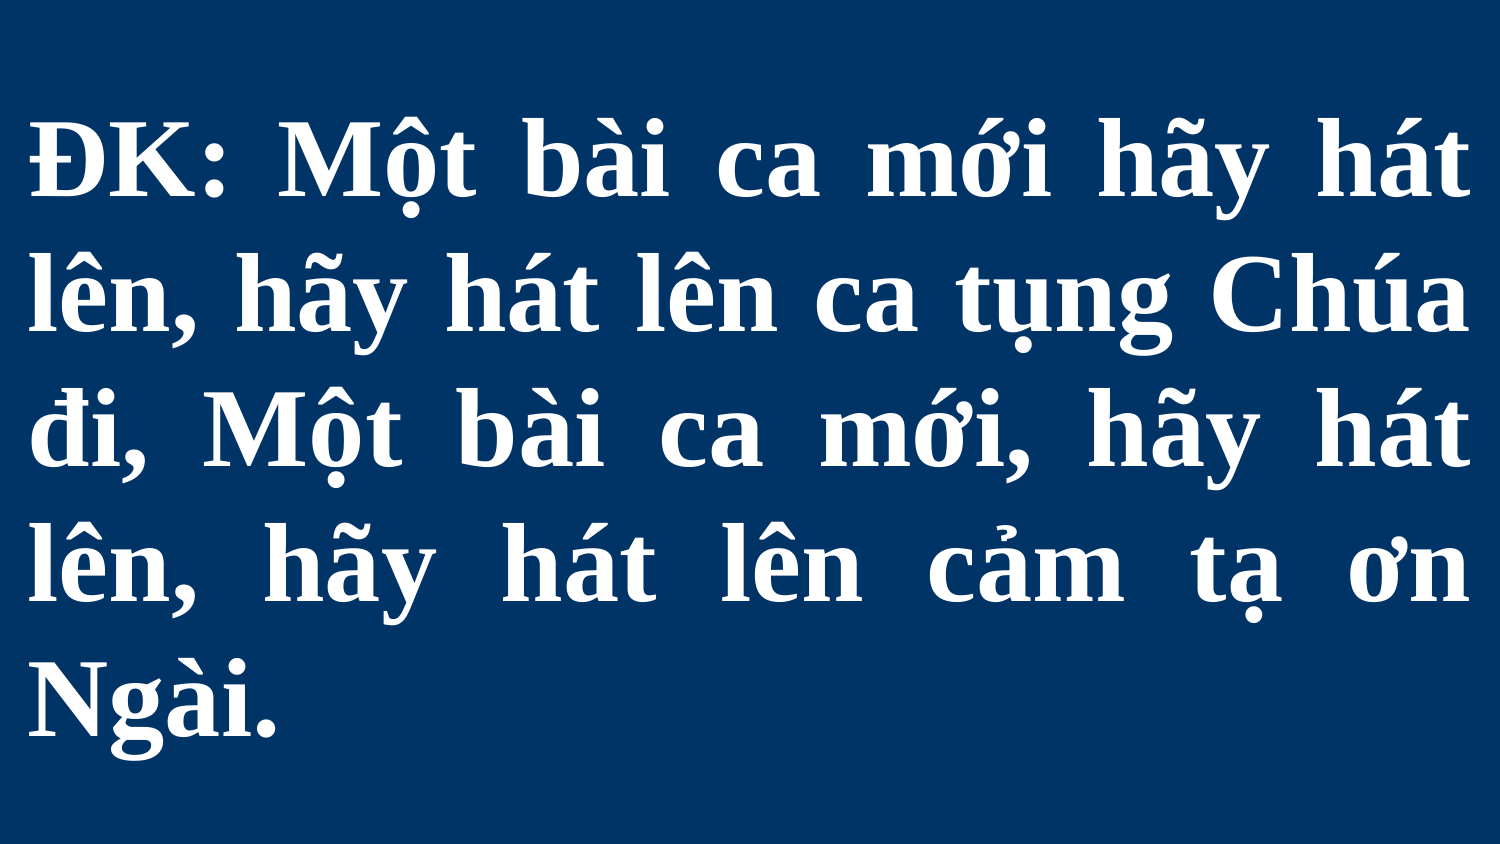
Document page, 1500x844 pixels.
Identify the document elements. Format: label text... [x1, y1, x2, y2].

title ĐK: Một bài ca mới hãy hát lên, hãy hát lên ca tụng Chúa đi, Một bài ca mới, hãy hát lên, hãy hát lên cảm tạ ơn Ngài. [12, 9, 1488, 835]
